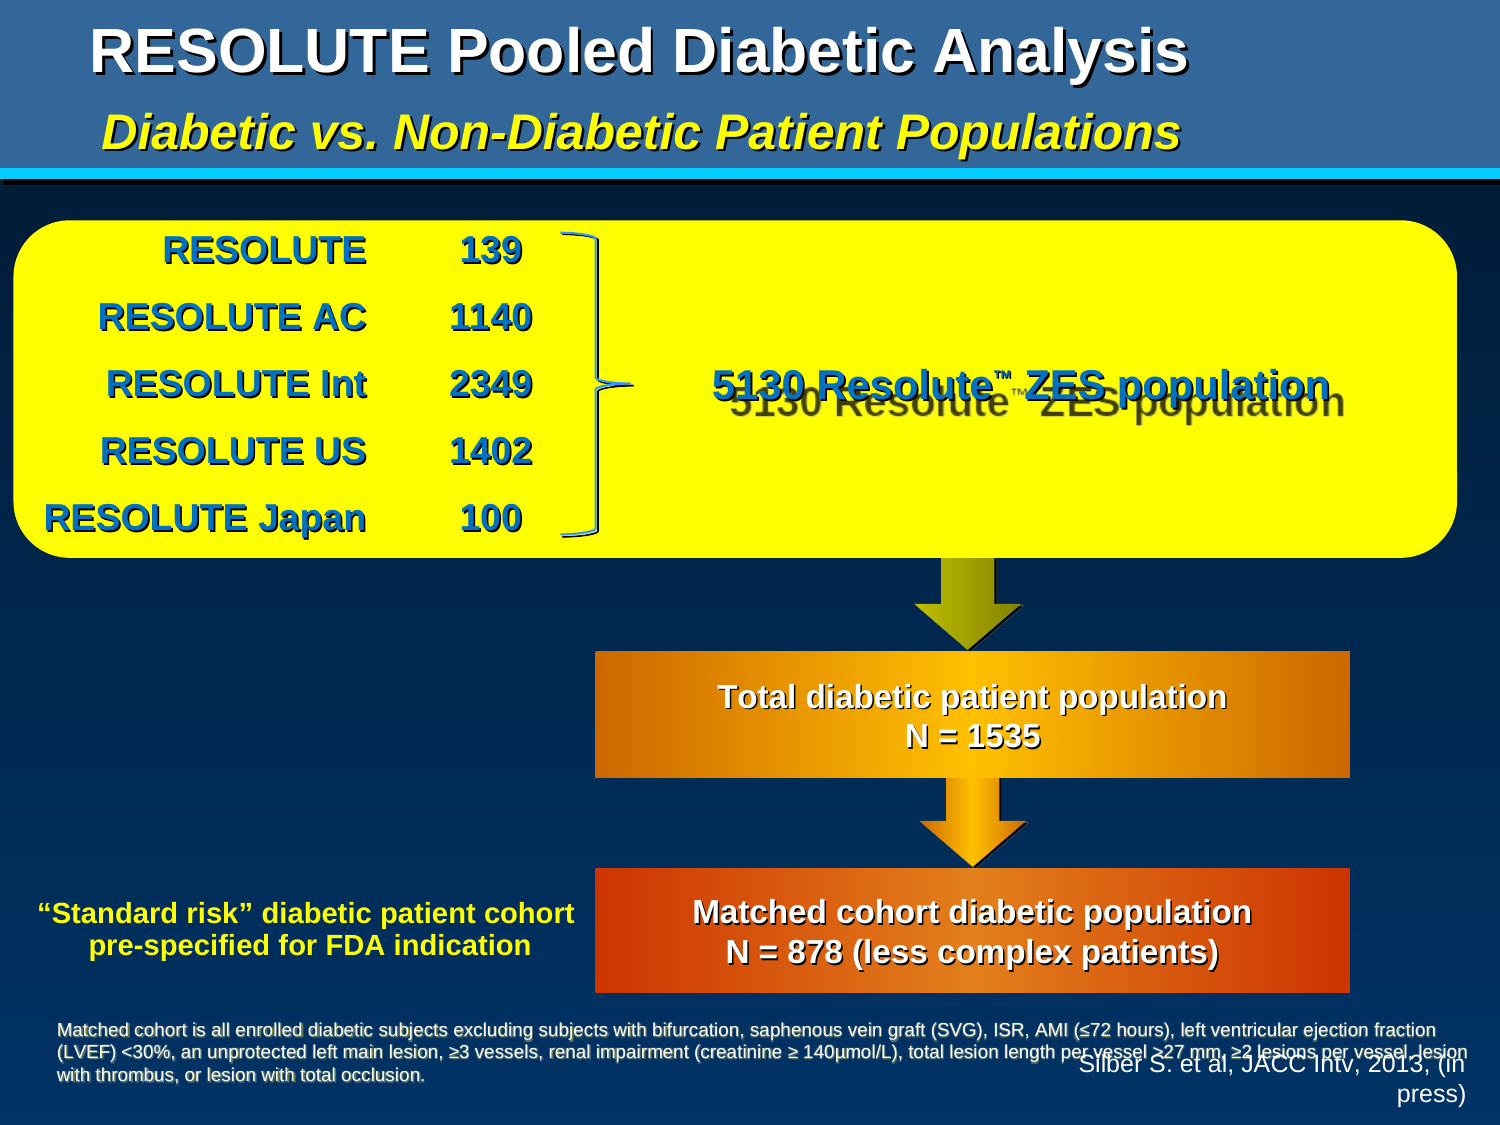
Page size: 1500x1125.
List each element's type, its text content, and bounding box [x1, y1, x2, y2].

text_box Diabetic vs. Non-Diabetic Patient Populations [86, 125, 1198, 168]
table_cell RESOLUTE AC [0, 284, 381, 352]
table_cell 100 [381, 486, 600, 553]
text_box “Standard risk” diabetic patient cohort pre-specified for FDA indication [12, 891, 595, 970]
text_box [560, 232, 632, 535]
table_cell 1402 [381, 418, 560, 486]
table_cell 2349 [381, 352, 560, 418]
table_cell RESOLUTE US [0, 418, 381, 486]
text_box RESOLUTE Pooled Diabetic Analysis [74, 11, 1425, 125]
table_header 139 [381, 217, 600, 284]
table_cell RESOLUTE Japan [0, 486, 381, 553]
table_header RESOLUTE [0, 217, 381, 284]
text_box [595, 557, 1350, 778]
table_cell RESOLUTE Int [0, 352, 381, 418]
table_cell 1140 [381, 284, 560, 352]
text_box Silber S. et al, JACC Intv, 2013, (in press) [987, 1069, 1481, 1115]
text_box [595, 778, 1350, 993]
text_box 5130 Resolute™ ZES population [649, 321, 1393, 445]
text_box Matched cohort is all enrolled diabetic subjects excluding subjects with bifurcation, saphenous vein graft (SVG), ISR, AMI (≤72 hours), left ventricular ejection fraction (LVEF) <30%, an unprotected left main lesion, ≥3 vessels, renal impairment (creatinine ≥ 140µmol/L), total lesion length per vessel >27 mm, ≥2 lesions per vessel, lesion with thrombus, or lesion with total occlusion. [42, 1009, 1500, 1093]
text_box [47, 220, 1458, 558]
